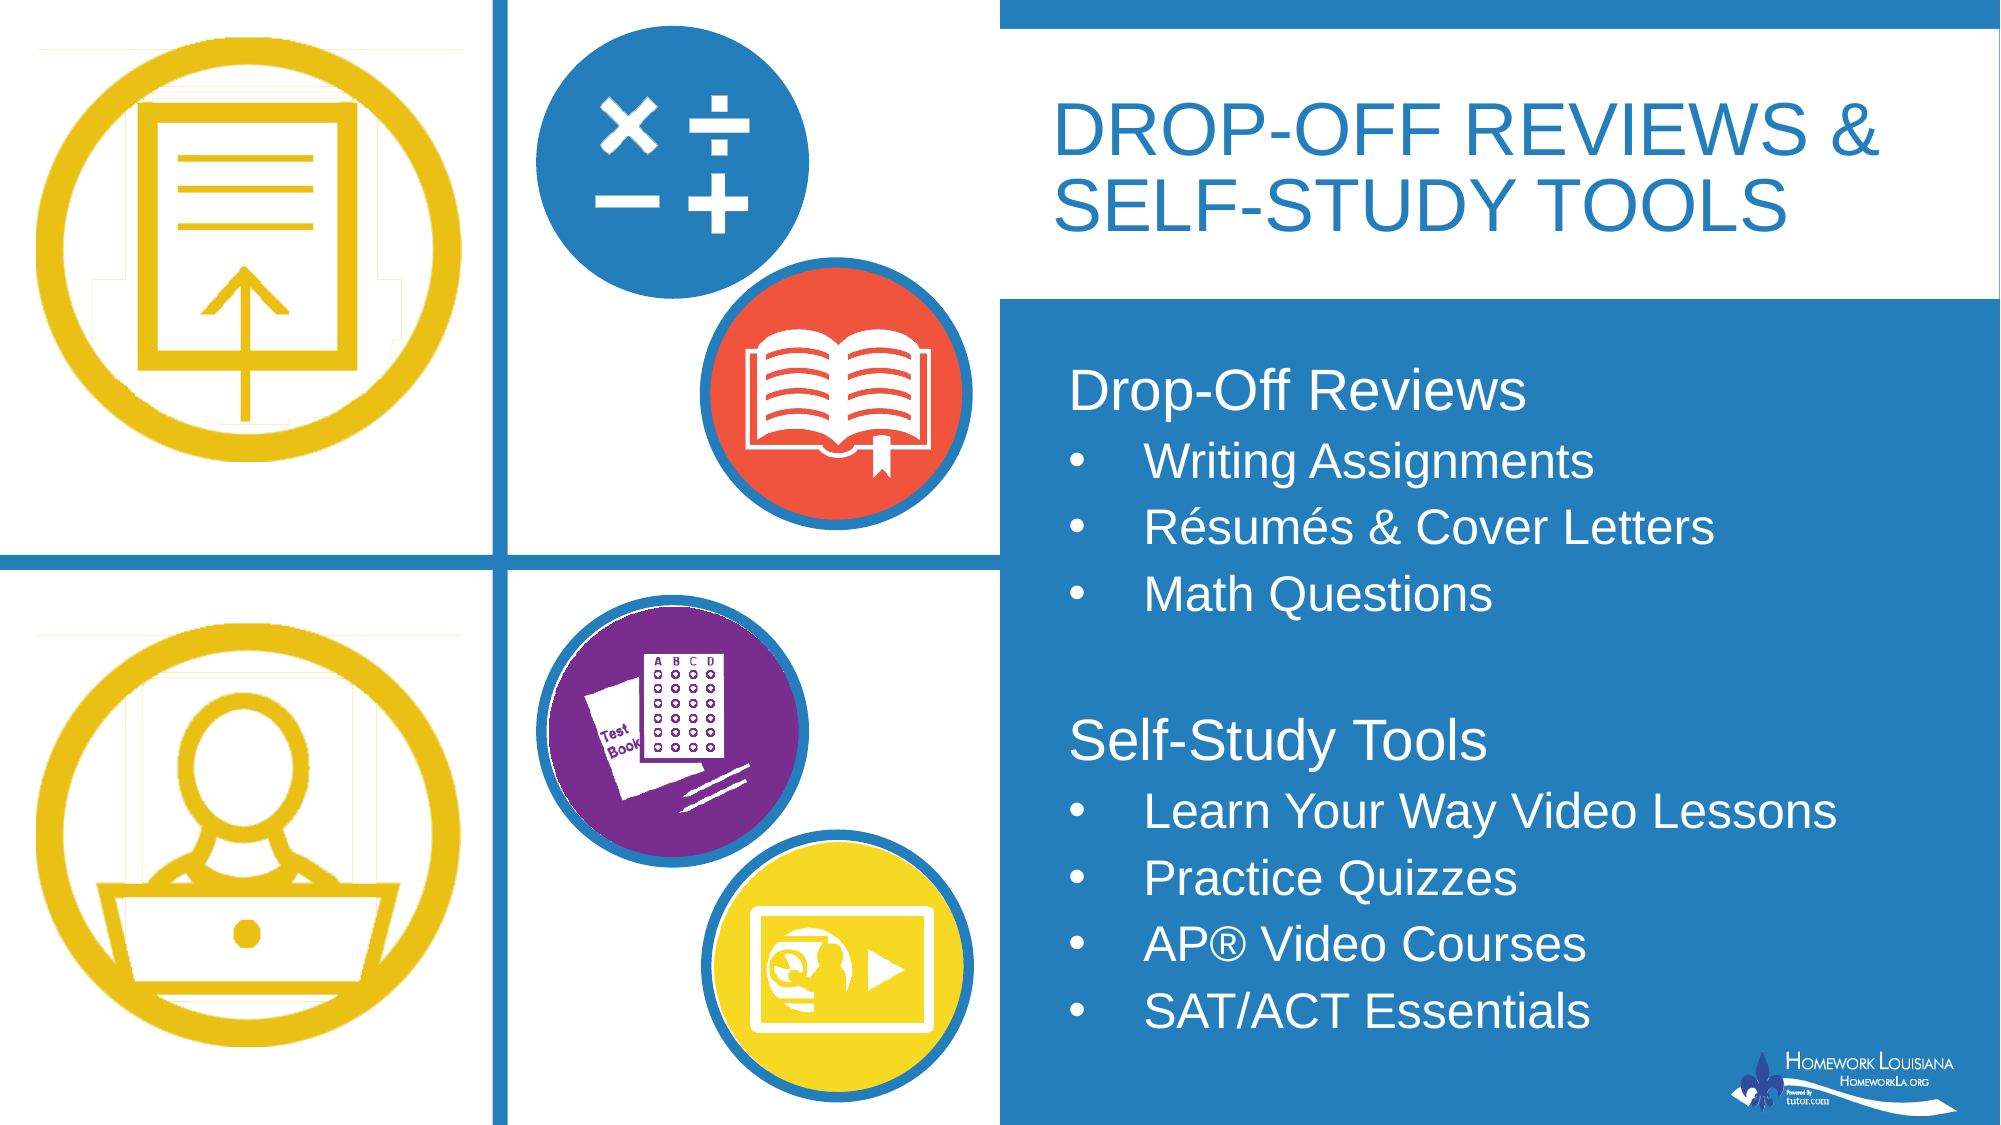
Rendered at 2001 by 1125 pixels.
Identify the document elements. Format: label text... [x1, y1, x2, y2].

text_box Drop-Off Reviews Writing Assignments Résumés & Cover Letters Math Questions Self-Study Tools Learn Your Way Video Lessons Practice Quizzes AP® Video Courses SAT/ACT Essentials [1053, 352, 2000, 1020]
picture [36, 36, 462, 462]
title Drop-Off Reviews & Self-Study TOols [1037, 46, 2000, 295]
text_box [492, 0, 509, 1125]
text_box [509, 571, 1001, 1125]
picture [1730, 1046, 1957, 1116]
text_box [509, 0, 1001, 554]
text_box [0, 0, 492, 554]
picture [541, 30, 968, 526]
text_box [0, 554, 492, 571]
text_box [0, 571, 492, 1125]
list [36, 622, 462, 1048]
picture [541, 599, 969, 1098]
text_box [509, 554, 1001, 571]
